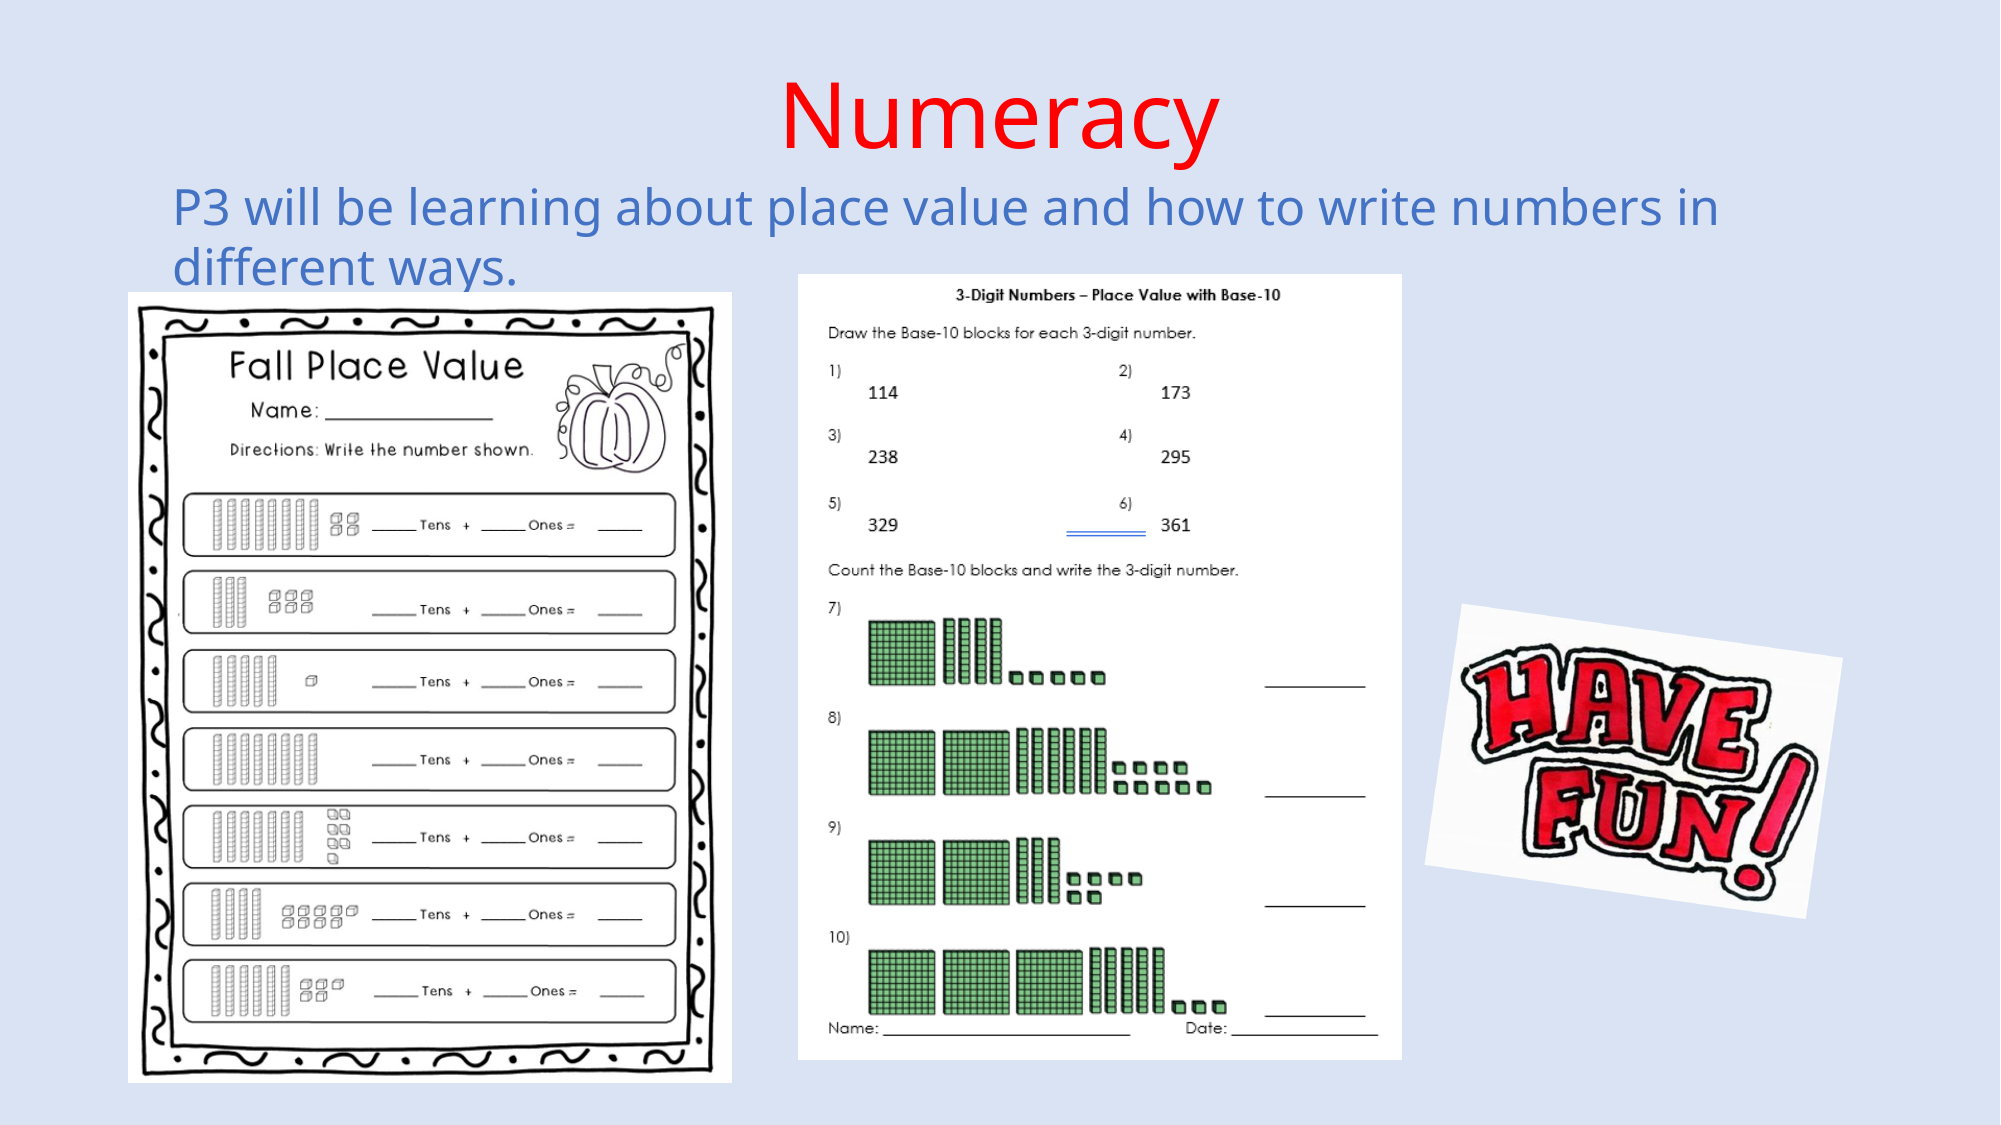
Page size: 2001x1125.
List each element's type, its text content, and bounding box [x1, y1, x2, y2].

title Numeracy [137, 42, 1863, 196]
text_box P3 will be learning about place value and how to write numbers in different ways. [157, 167, 1883, 798]
picture [798, 274, 1402, 1060]
picture [1425, 604, 1842, 918]
picture [128, 292, 732, 1083]
